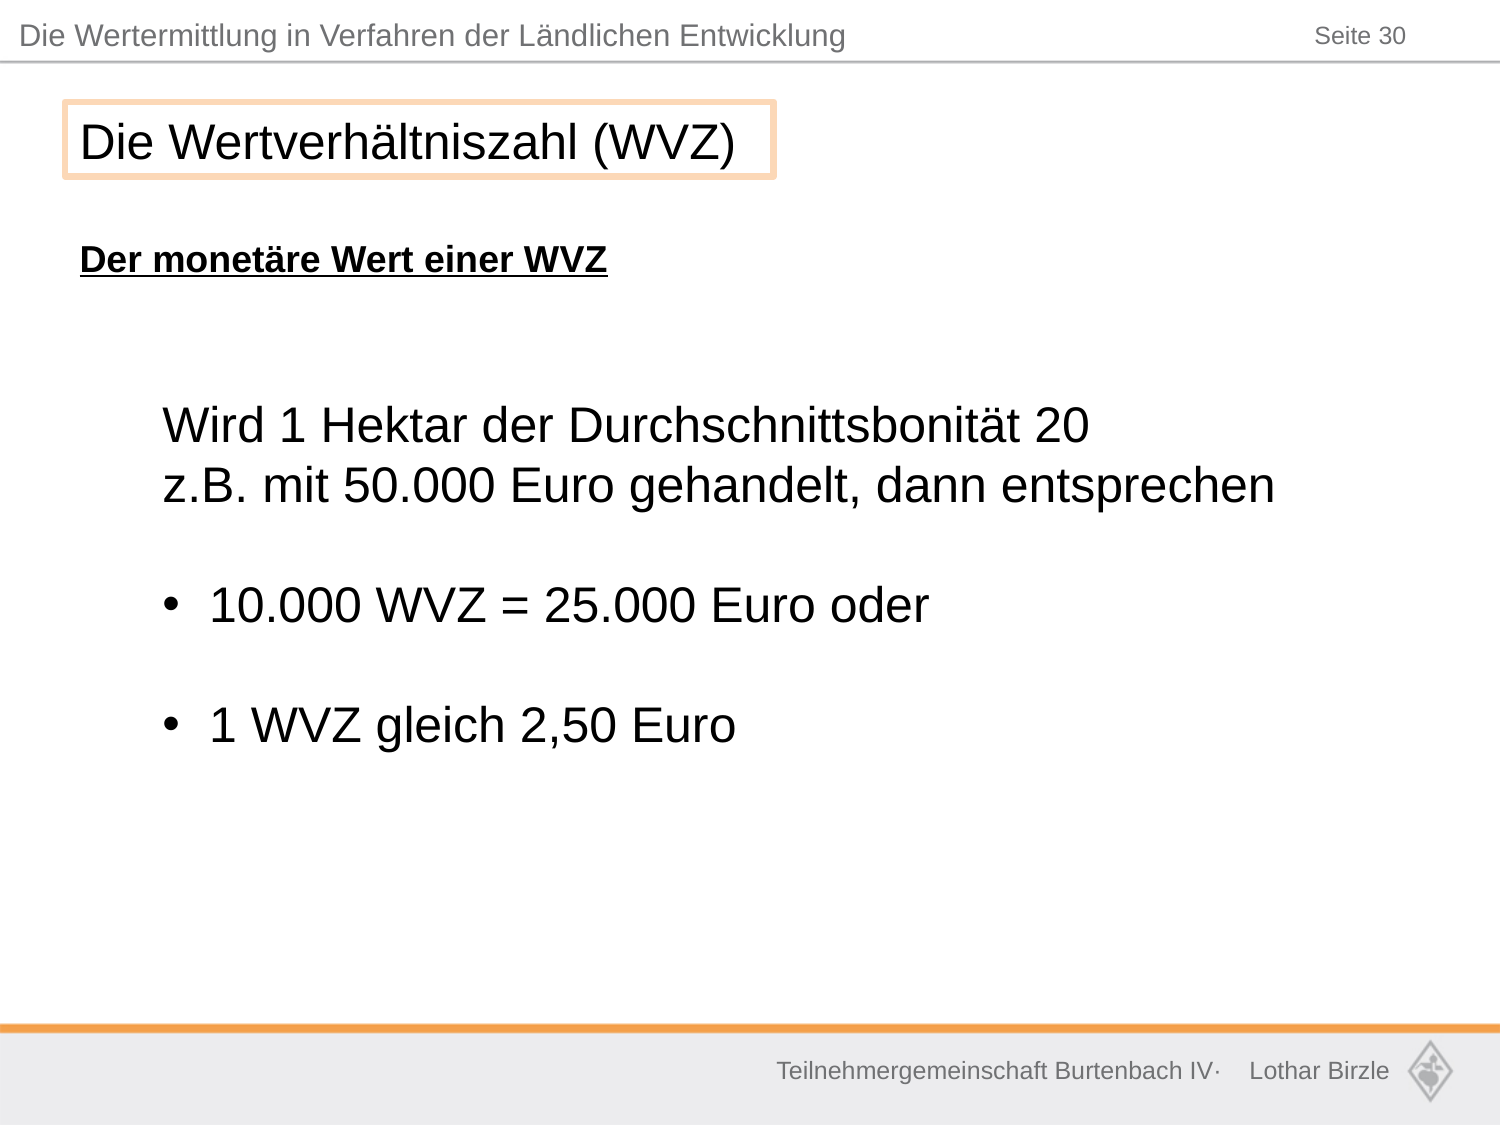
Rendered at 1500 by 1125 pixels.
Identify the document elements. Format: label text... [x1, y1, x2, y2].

text_box Der monetäre Wert einer WVZ [64, 228, 656, 288]
picture [0, 0, 1500, 1125]
text_box Wird 1 Hektar der Durchschnittsbonität 20 z.B. mit 50.000 Euro gehandelt, dann entsprechen 10.000 WVZ = 25.000 Euro oder 1 WVZ gleich 2,50 Euro [147, 385, 1317, 760]
text_box Die Wertverhältniszahl (WVZ) [64, 101, 774, 177]
